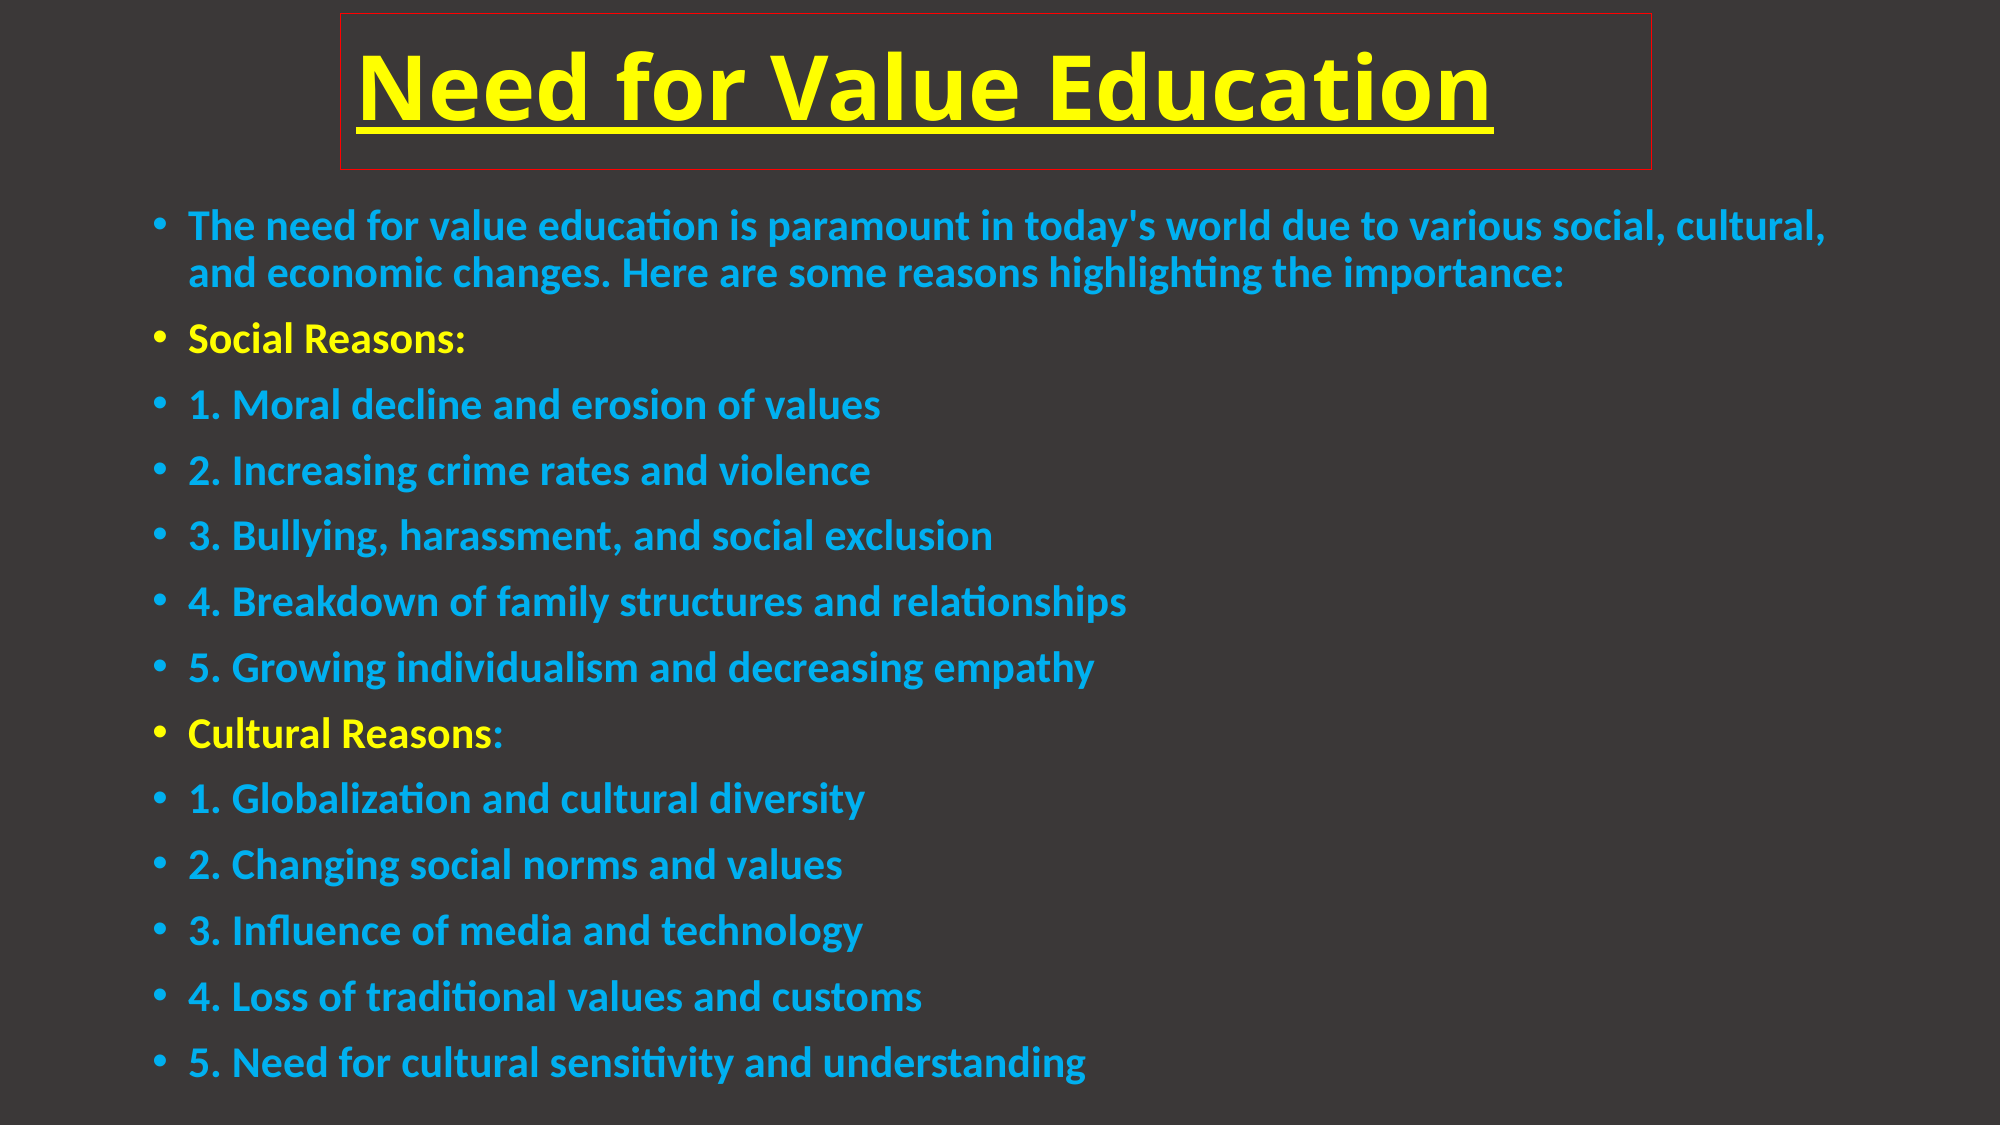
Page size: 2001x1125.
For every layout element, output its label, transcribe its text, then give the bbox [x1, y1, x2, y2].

title Need for Value Education [340, 13, 1652, 170]
list The need for value education is paramount in today's world due to various social, cultural, and economic changes. Here are some reasons highlighting the importance: Social Reasons: 1. Moral decline and erosion of values 2. Increasing crime rates and violence 3. Bullying, harassment, and social exclusion 4. Breakdown of family structures and relationships 5. Growing individualism and decreasing empathy Cultural Reasons: 1. Globalization and cultural diversity 2. Changing social norms and values 3. Influence of media and technology 4. Loss of traditional values and customs 5. Need for cultural sensitivity and understanding [137, 194, 1918, 1096]
